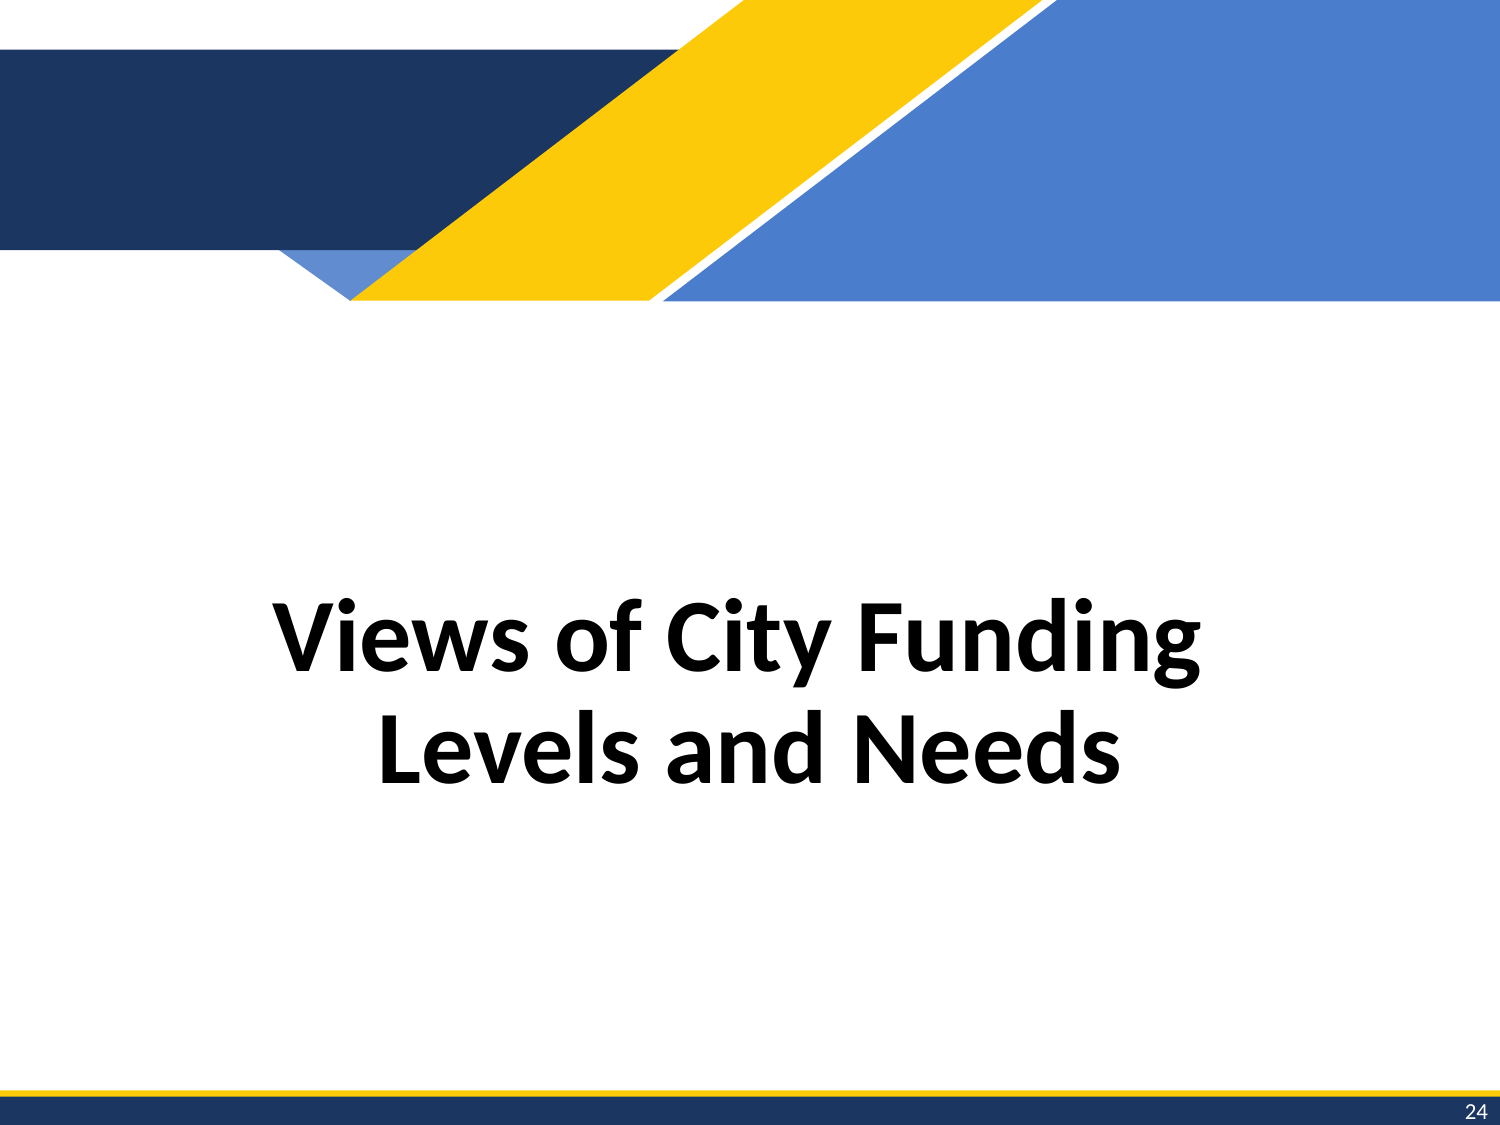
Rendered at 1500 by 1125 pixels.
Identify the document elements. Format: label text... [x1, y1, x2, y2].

title Views of City Funding Levels and Needs [0, 302, 1500, 1086]
